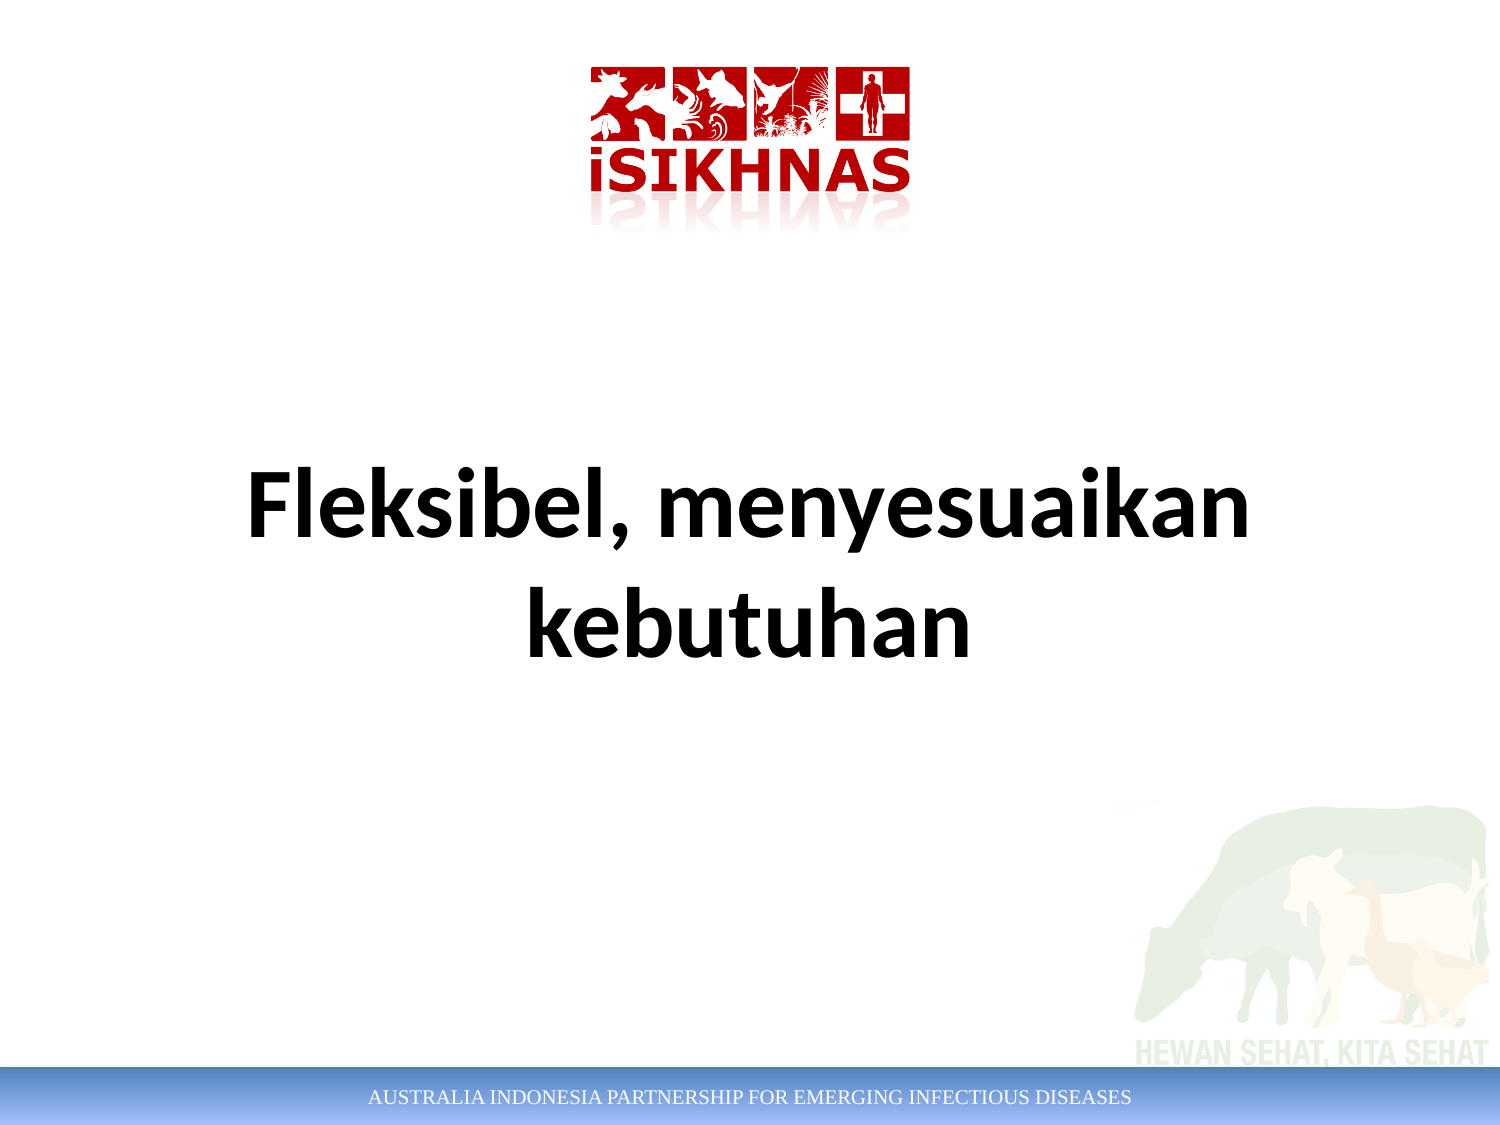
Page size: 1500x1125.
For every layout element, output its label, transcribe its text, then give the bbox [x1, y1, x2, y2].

title Fleksibel, menyesuaikan kebutuhan [75, 316, 1425, 799]
picture [573, 52, 927, 253]
